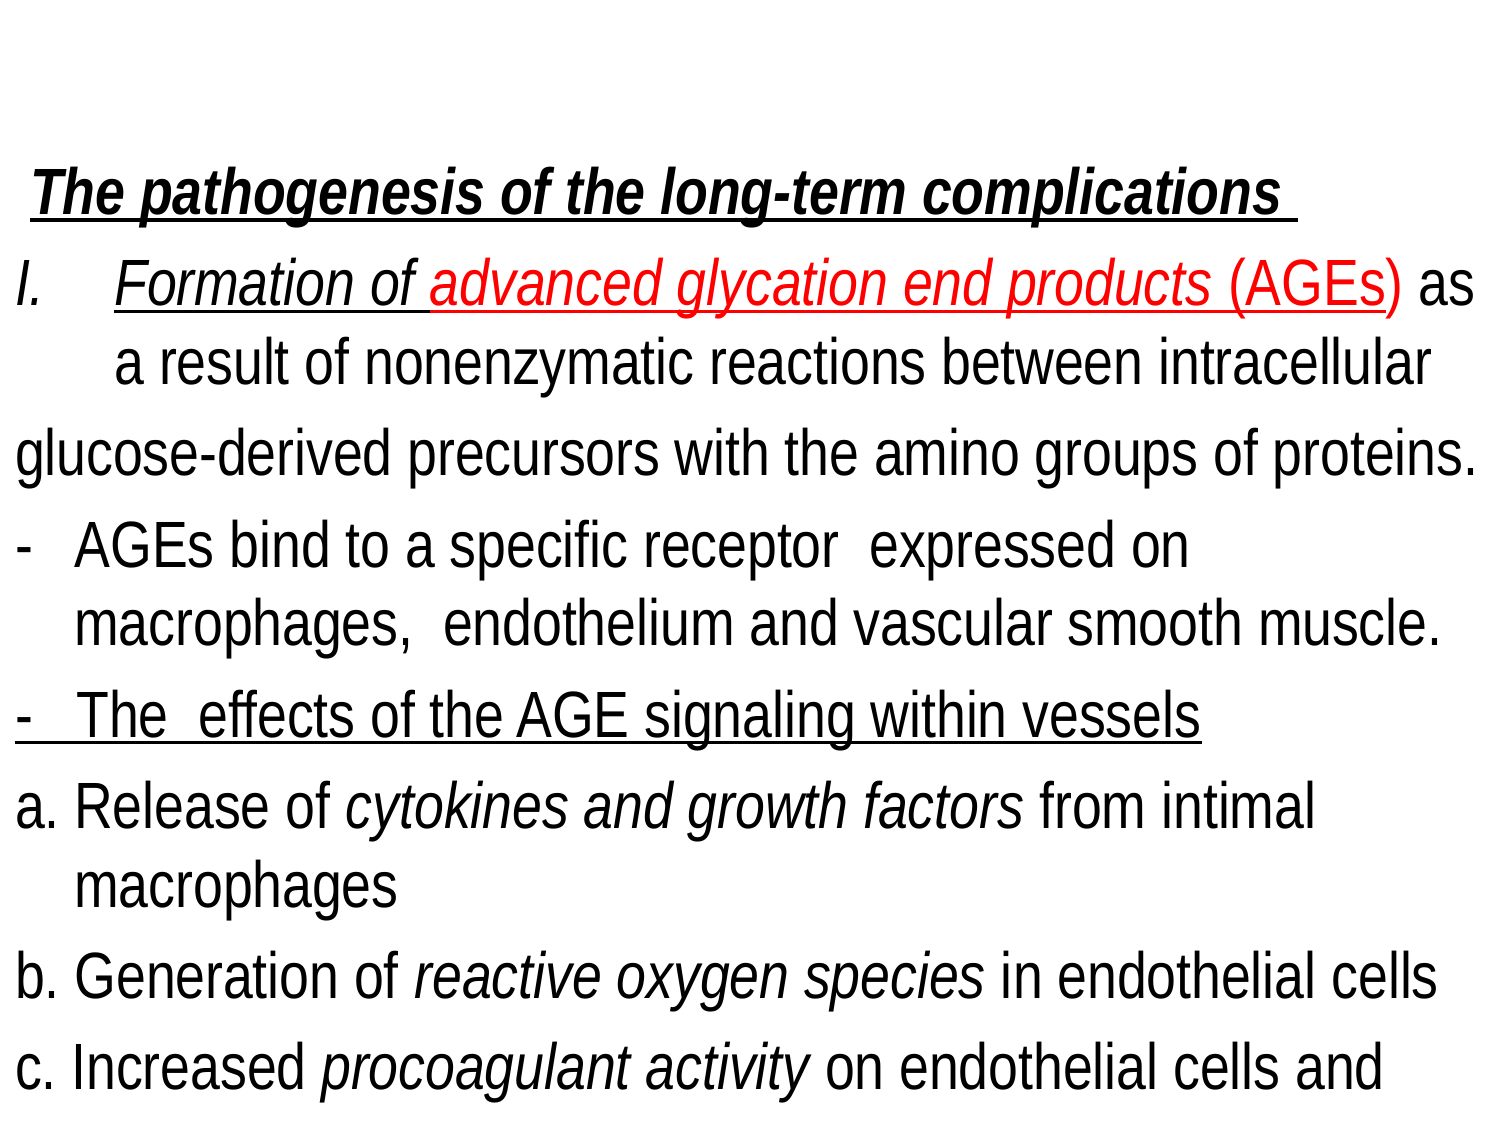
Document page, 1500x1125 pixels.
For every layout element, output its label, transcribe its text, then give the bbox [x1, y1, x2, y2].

list The pathogenesis of the long-term complications Formation of advanced glycation end products (AGEs) as a result of nonenzymatic reactions between intracellular glucose-derived precursors with the amino groups of proteins. - AGEs bind to a specific receptor expressed on macrophages, endothelium and vascular smooth muscle. - The effects of the AGE signaling within vessels a. Release of cytokines and growth factors from intimal macrophages b. Generation of reactive oxygen species in endothelial cells c. Increased procoagulant activity on endothelial cells and [0, 50, 1500, 1125]
